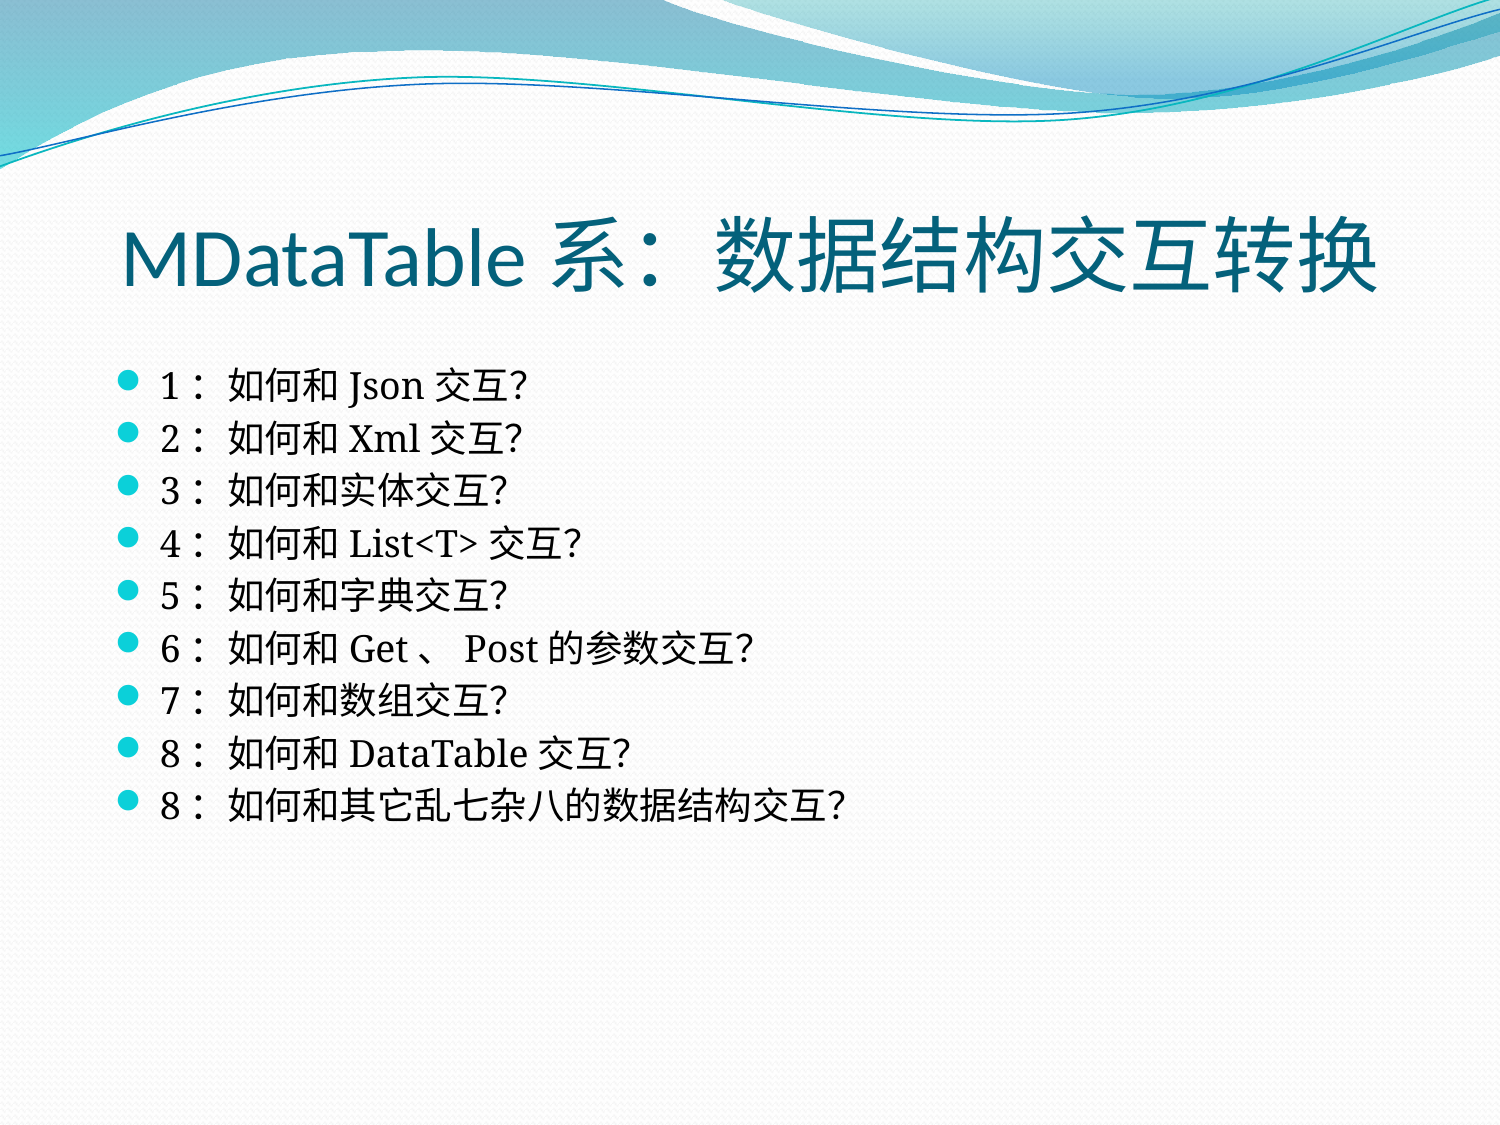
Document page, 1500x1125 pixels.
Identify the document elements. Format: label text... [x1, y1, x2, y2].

title MDataTable系：数据结构交互转换 [75, 115, 1425, 303]
list 1：如何和Json交互？ 2：如何和Xml交互？ 3：如何和实体交互？ 4：如何和List<T>交互？ 5：如何和字典交互？ 6：如何和Get、Post的参数交互？ 7：如何和数组交互？ 8：如何和DataTable交互？ 8：如何和其它乱七杂八的数据结构交互？ [99, 302, 1450, 1035]
